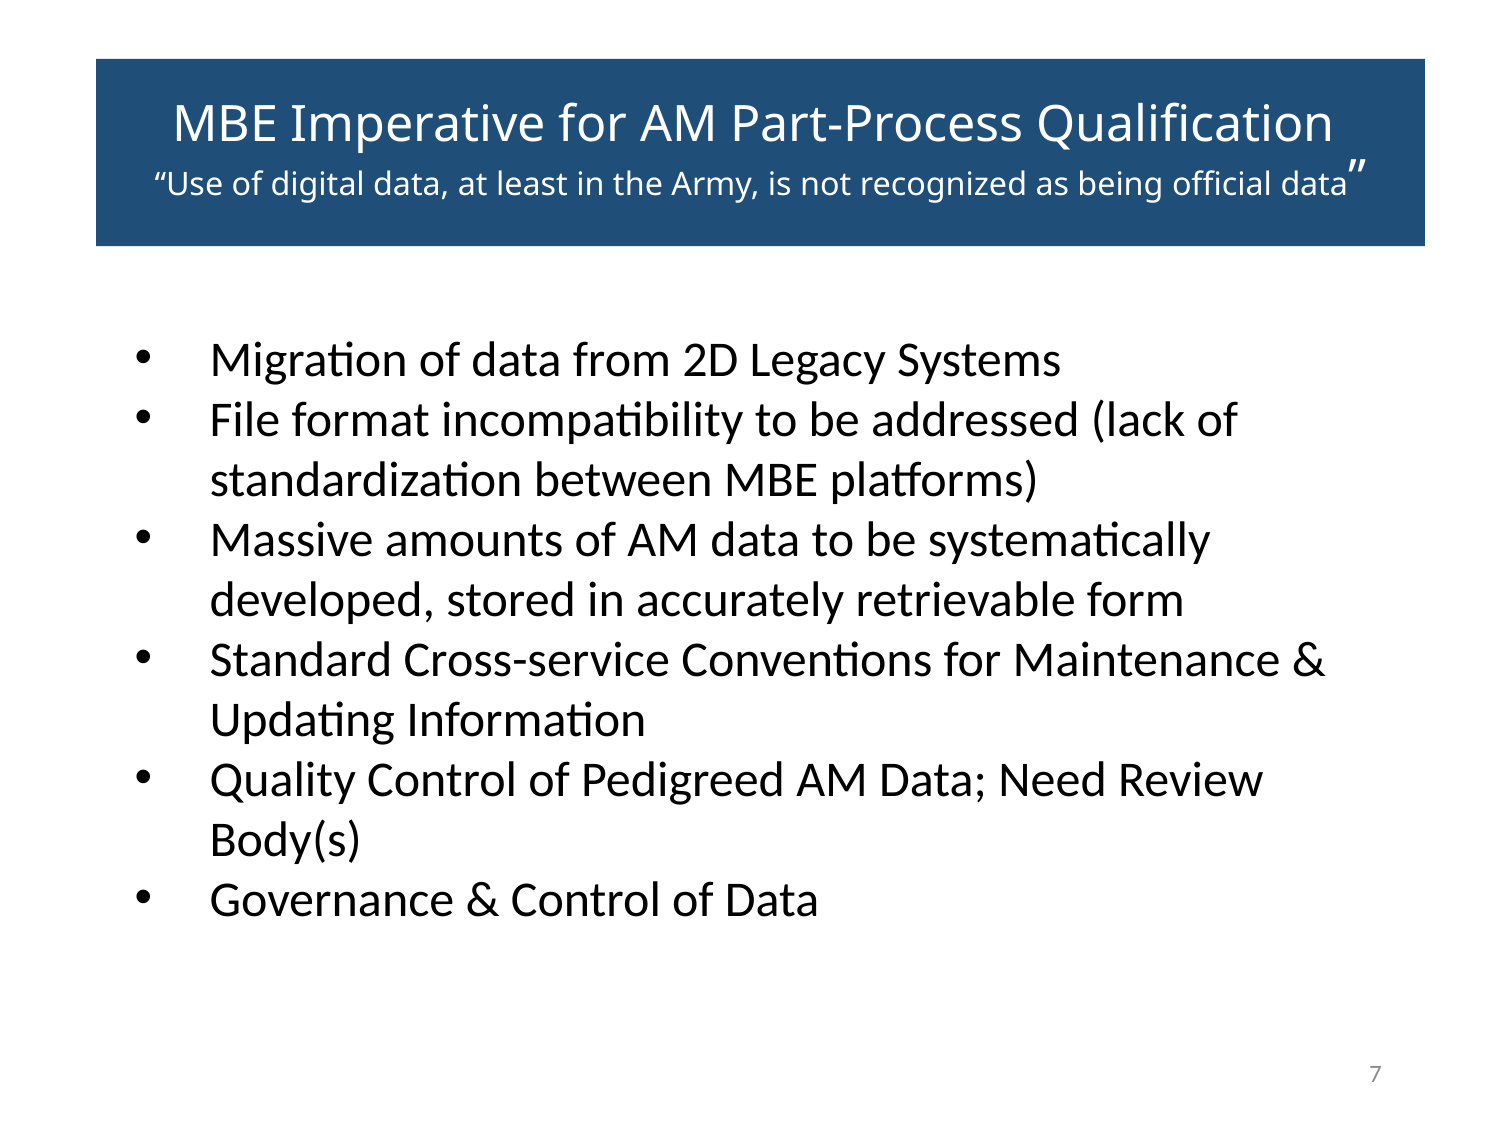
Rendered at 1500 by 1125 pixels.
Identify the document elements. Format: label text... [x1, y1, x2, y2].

slide_number 7 [1059, 1042, 1397, 1103]
text_box Migration of data from 2D Legacy Systems File format incompatibility to be addressed (lack of standardization between MBE platforms) Massive amounts of AM data to be systematically developed, stored in accurately retrievable form Standard Cross-service Conventions for Maintenance & Updating Information Quality Control of Pedigreed AM Data; Need Review Body(s) Governance & Control of Data [119, 319, 1395, 934]
text_box MBE Imperative for AM Part-Process Qualification “Use of digital data, at least in the Army, is not recognized as being official data” [96, 58, 1425, 247]
